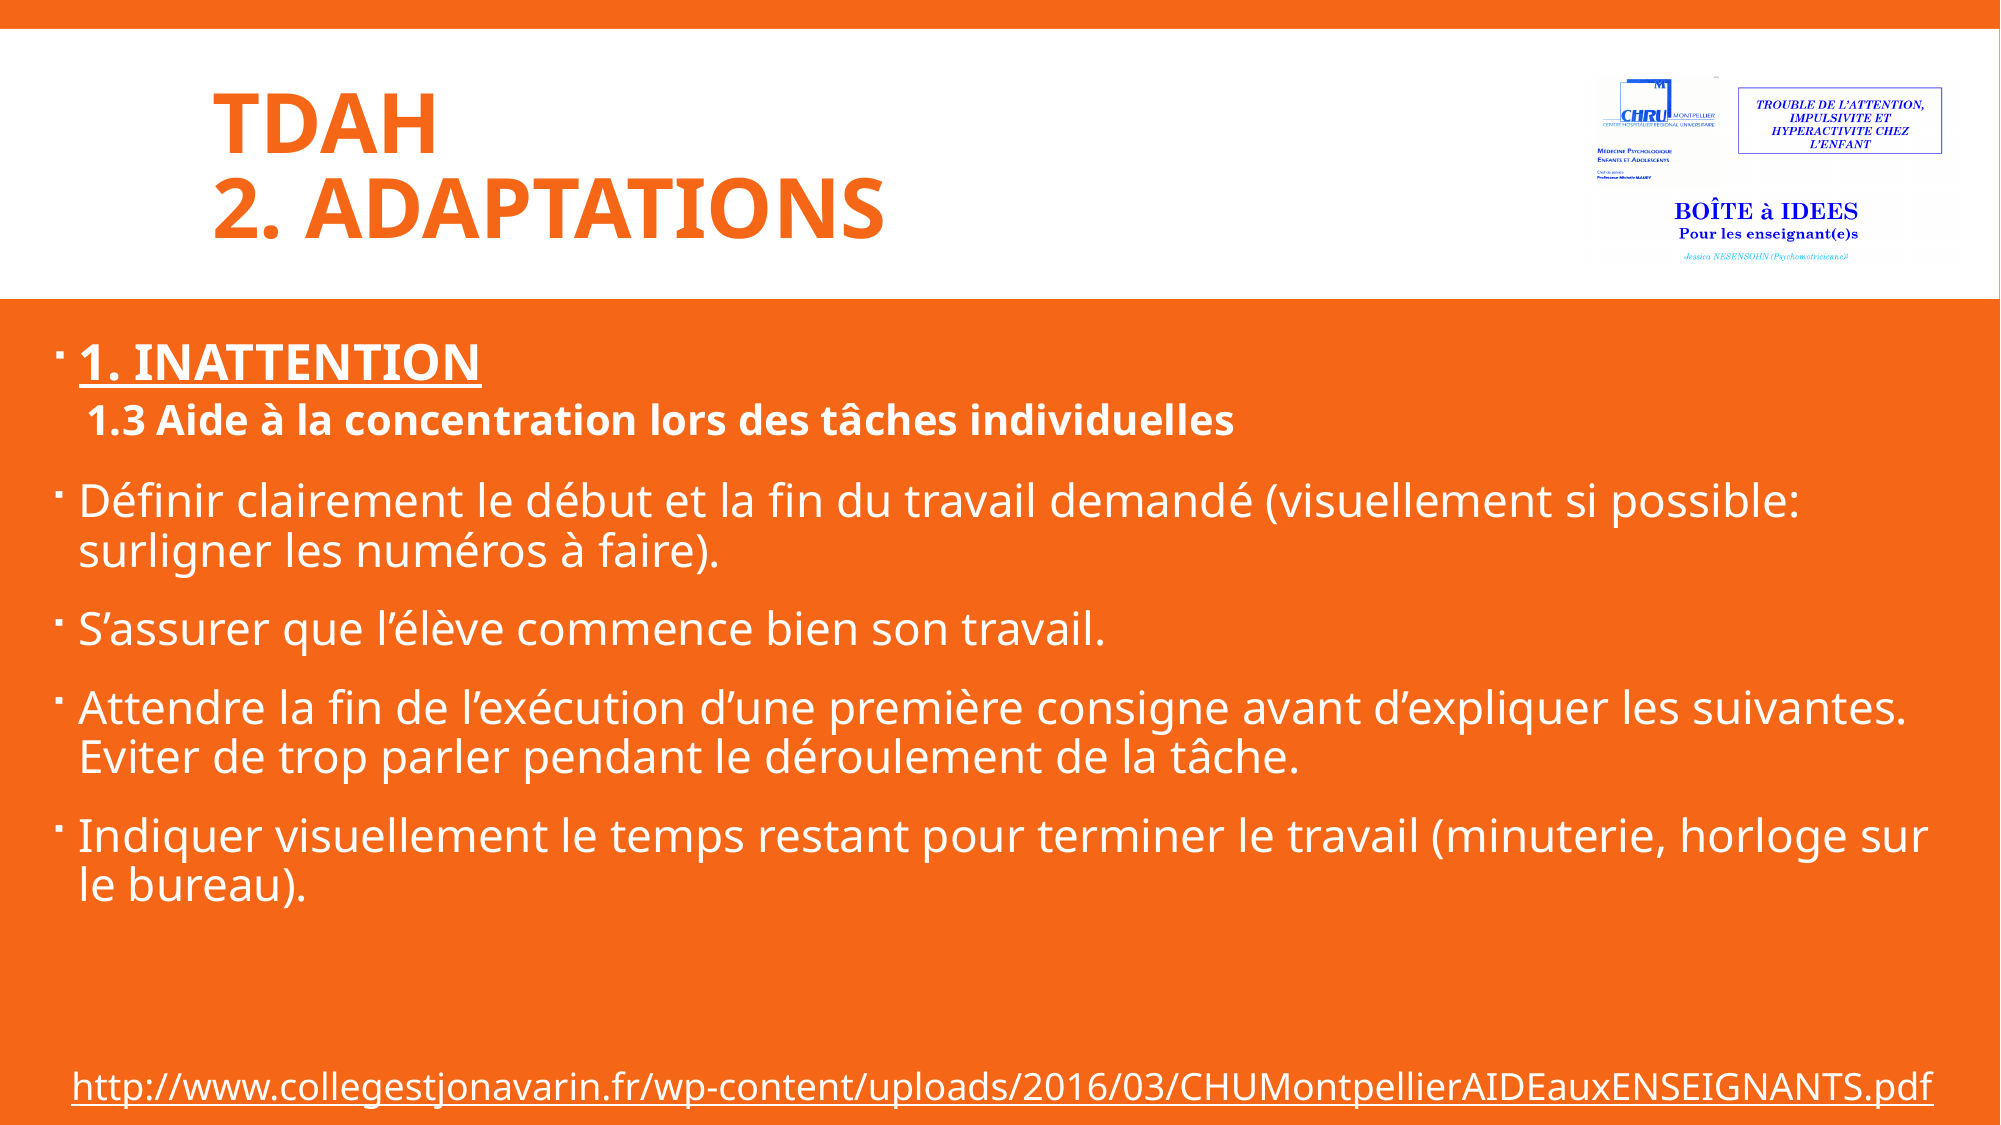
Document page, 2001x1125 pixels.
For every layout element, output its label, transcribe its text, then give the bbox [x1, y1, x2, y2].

picture [1578, 72, 1959, 269]
text_box http://www.collegestjonavarin.fr/wp-content/uploads/2016/03/CHUMontpellierAIDEauxENSEIGNANTS.pdf [56, 1055, 1959, 1122]
list 1. INATTENTION 1.3 Aide à la concentration lors des tâches individuelles Définir clairement le début et la fin du travail demandé (visuellement si possible: surligner les numéros à faire). S’assurer que l’élève commence bien son travail. Attendre la fin de l’exécution d’une première consigne avant d’expliquer les suivantes. Eviter de trop parler pendant le déroulement de la tâche. Indiquer visuellement le temps restant pour terminer le travail (minuterie, horloge sur le bureau). [33, 329, 1978, 1020]
title TDAH 2. ADAPTATIONS [197, 46, 1803, 295]
